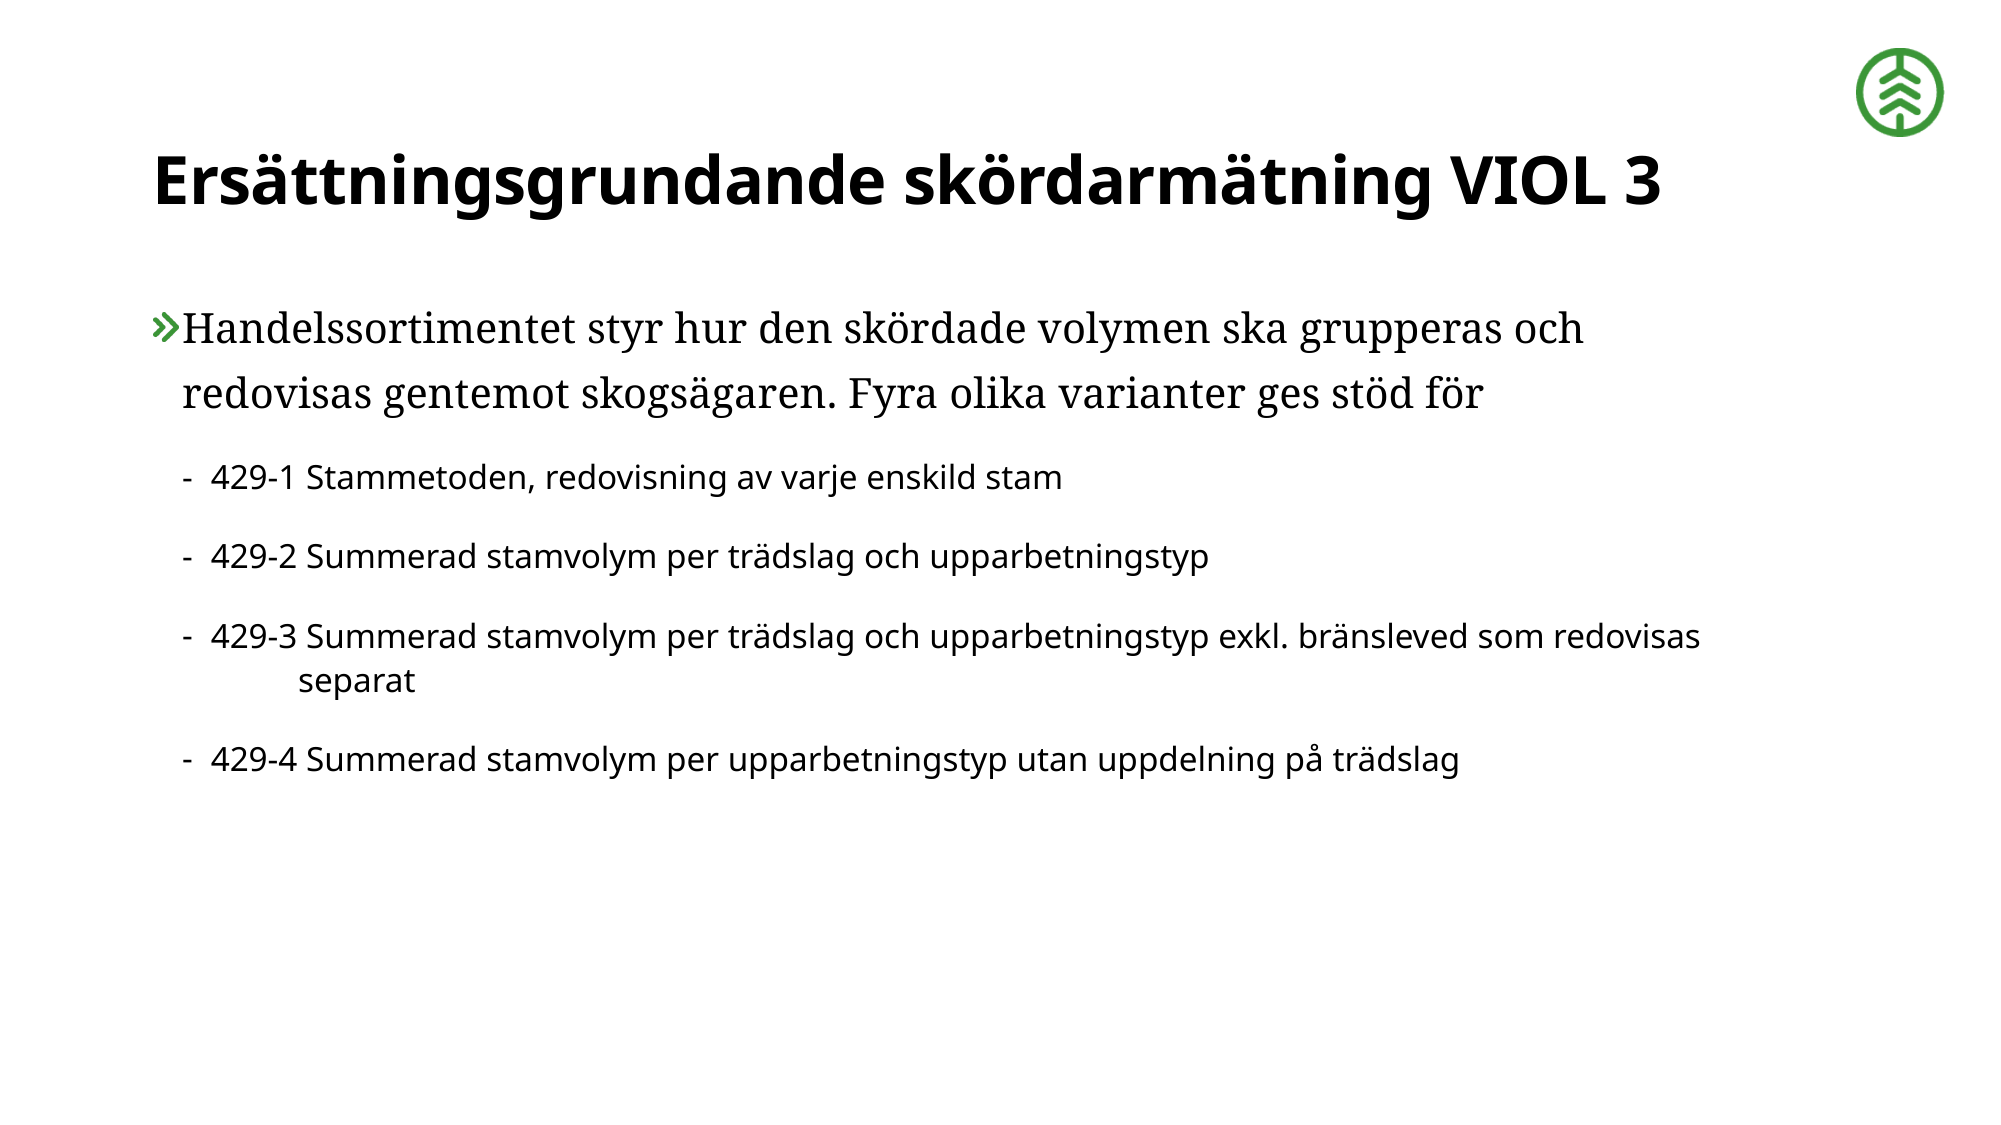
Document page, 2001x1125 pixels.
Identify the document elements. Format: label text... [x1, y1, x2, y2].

picture [1856, 48, 1945, 137]
picture [153, 312, 179, 342]
title Ersättningsgrundande skördarmätning VIOL 3 [137, 130, 1863, 278]
list Handelssortimentet styr hur den skördade volymen ska grupperas och redovisas gentemot skogsägaren. Fyra olika varianter ges stöd för 429-1 Stammetoden, redovisning av varje enskild stam 429-2 Summerad stamvolym per trädslag och upparbetningstyp 429-3 Summerad stamvolym per trädslag och upparbetningstyp exkl. bränsleved som redovisas separat 429-4 Summerad stamvolym per upparbetningstyp utan uppdelning på trädslag [137, 279, 1769, 914]
